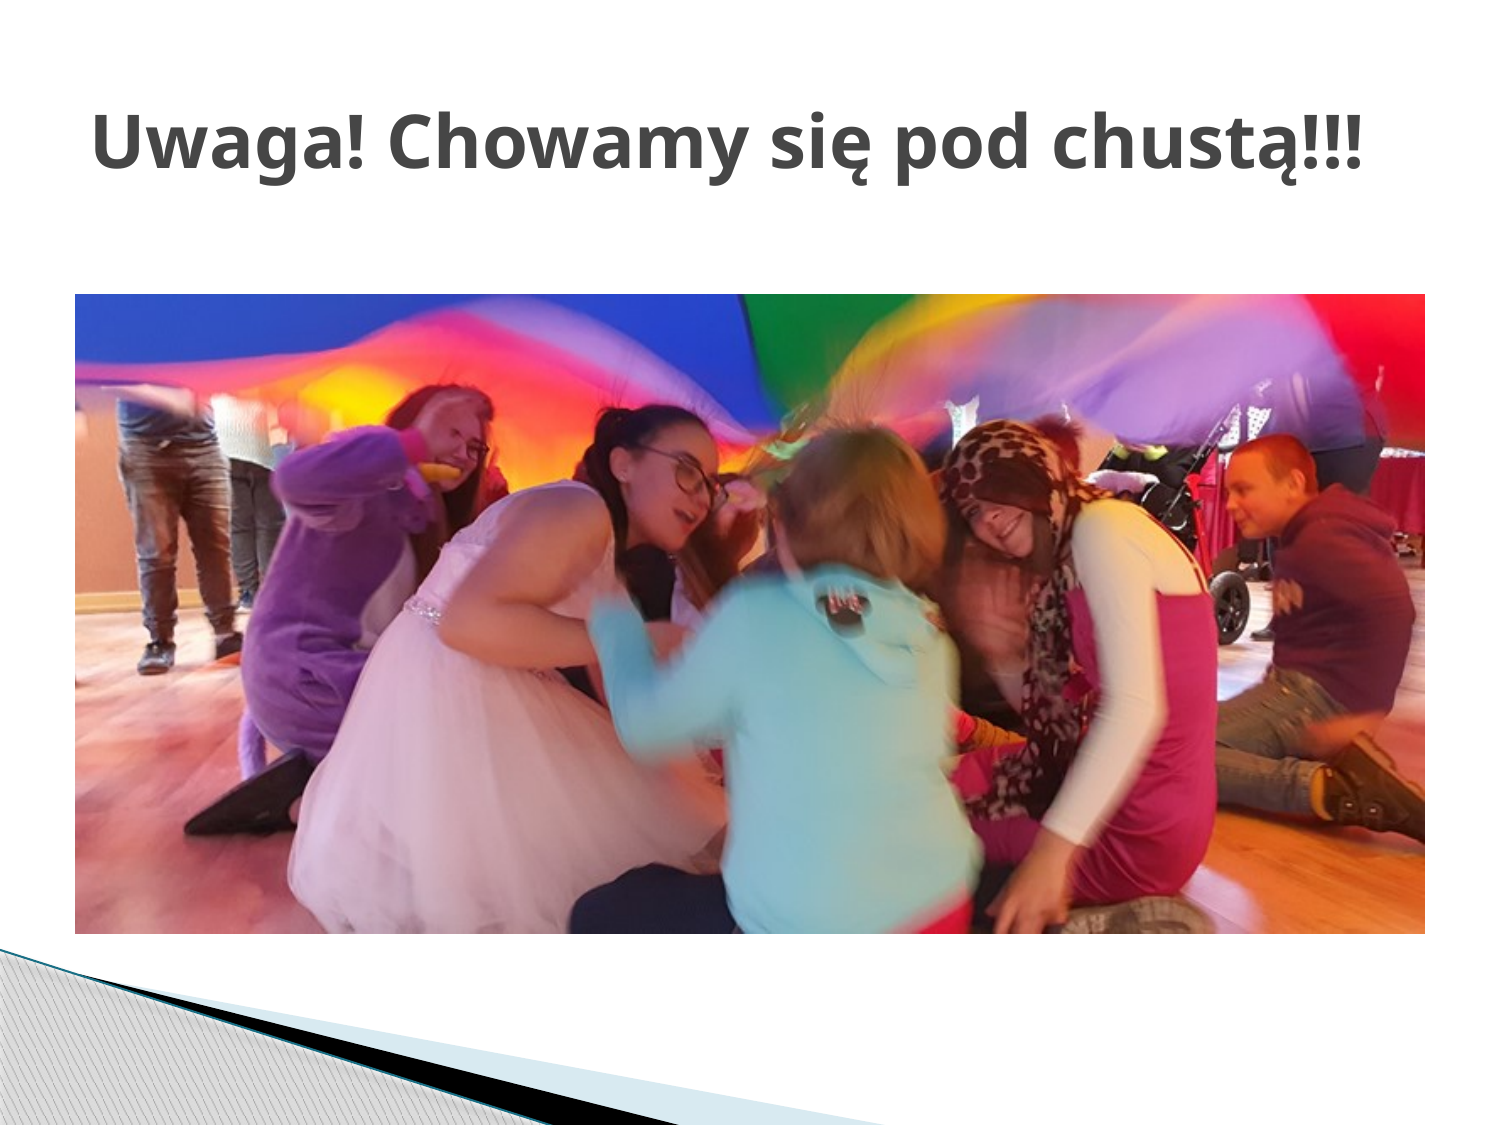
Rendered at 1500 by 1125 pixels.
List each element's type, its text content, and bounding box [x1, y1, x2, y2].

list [74, 294, 1426, 935]
title Uwaga! Chowamy się pod chustą!!! [75, 45, 1425, 233]
